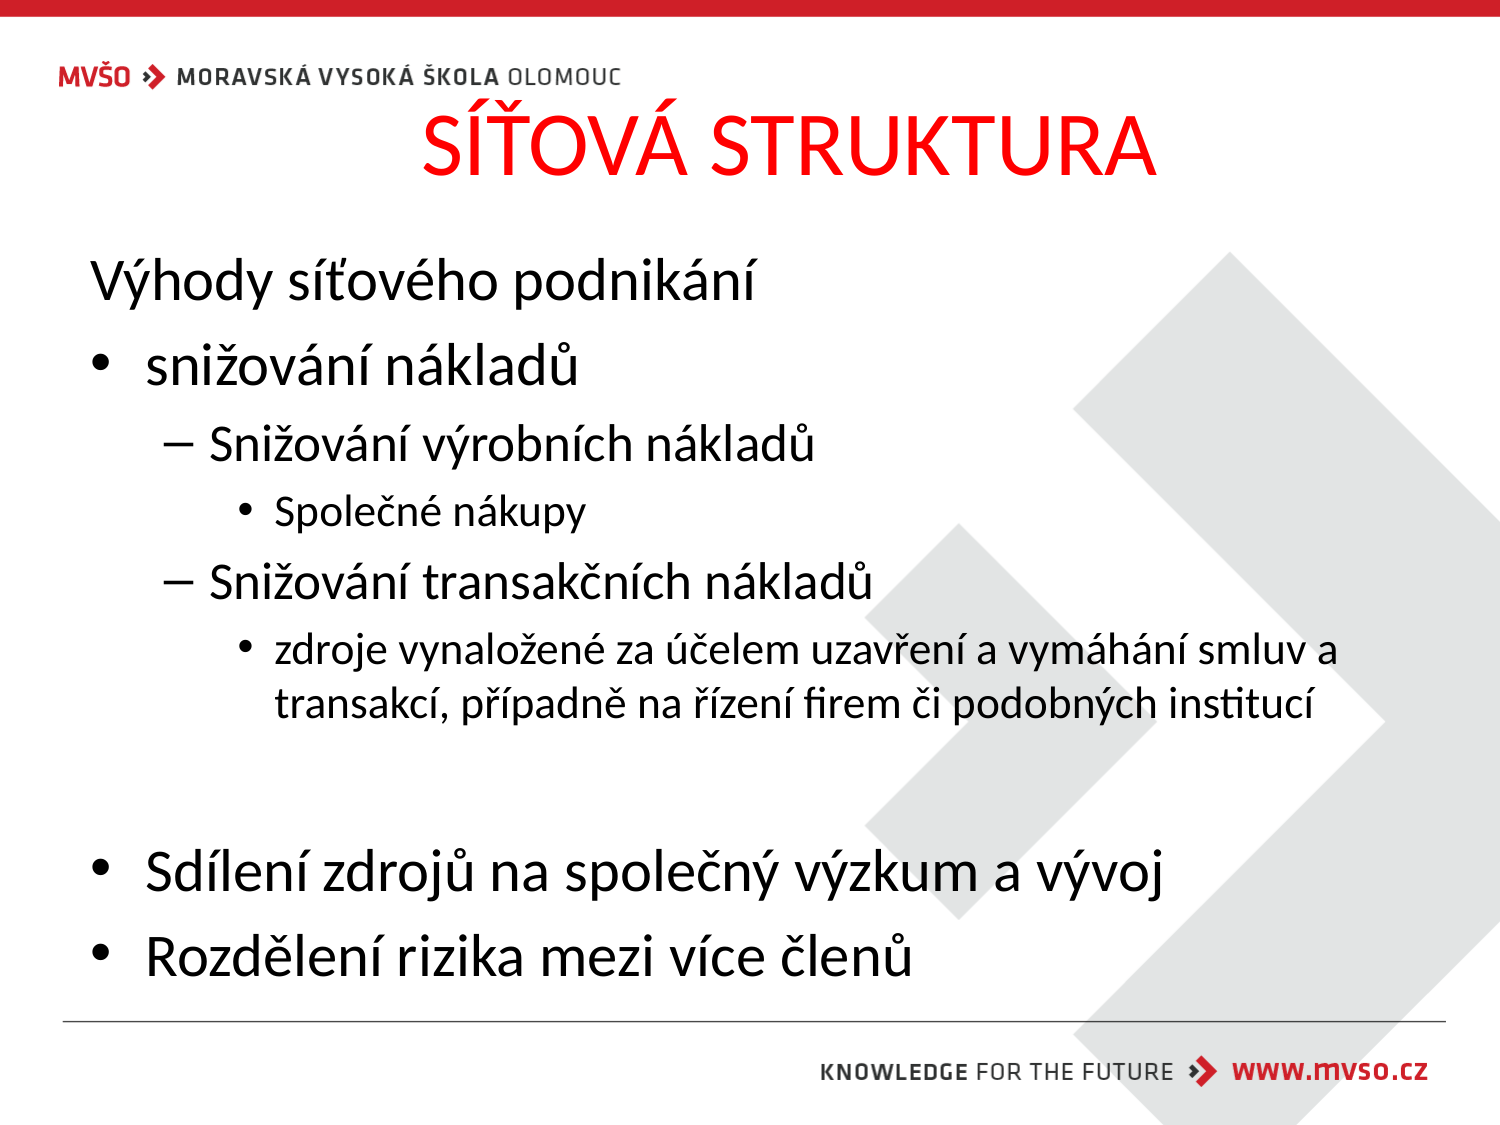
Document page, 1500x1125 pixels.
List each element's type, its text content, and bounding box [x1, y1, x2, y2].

list Výhody síťového podnikání snižování nákladů Snižování výrobních nákladů Společné nákupy Snižování transakčních nákladů zdroje vynaložené za účelem uzavření a vymáhání smluv a transakcí, případně na řízení firem či podobných institucí Sdílení zdrojů na společný výzkum a vývoj Rozdělení rizika mezi více členů [75, 232, 1371, 1041]
title SÍŤOVÁ STRUKTURA [75, 45, 1425, 233]
picture [0, 0, 1500, 1125]
